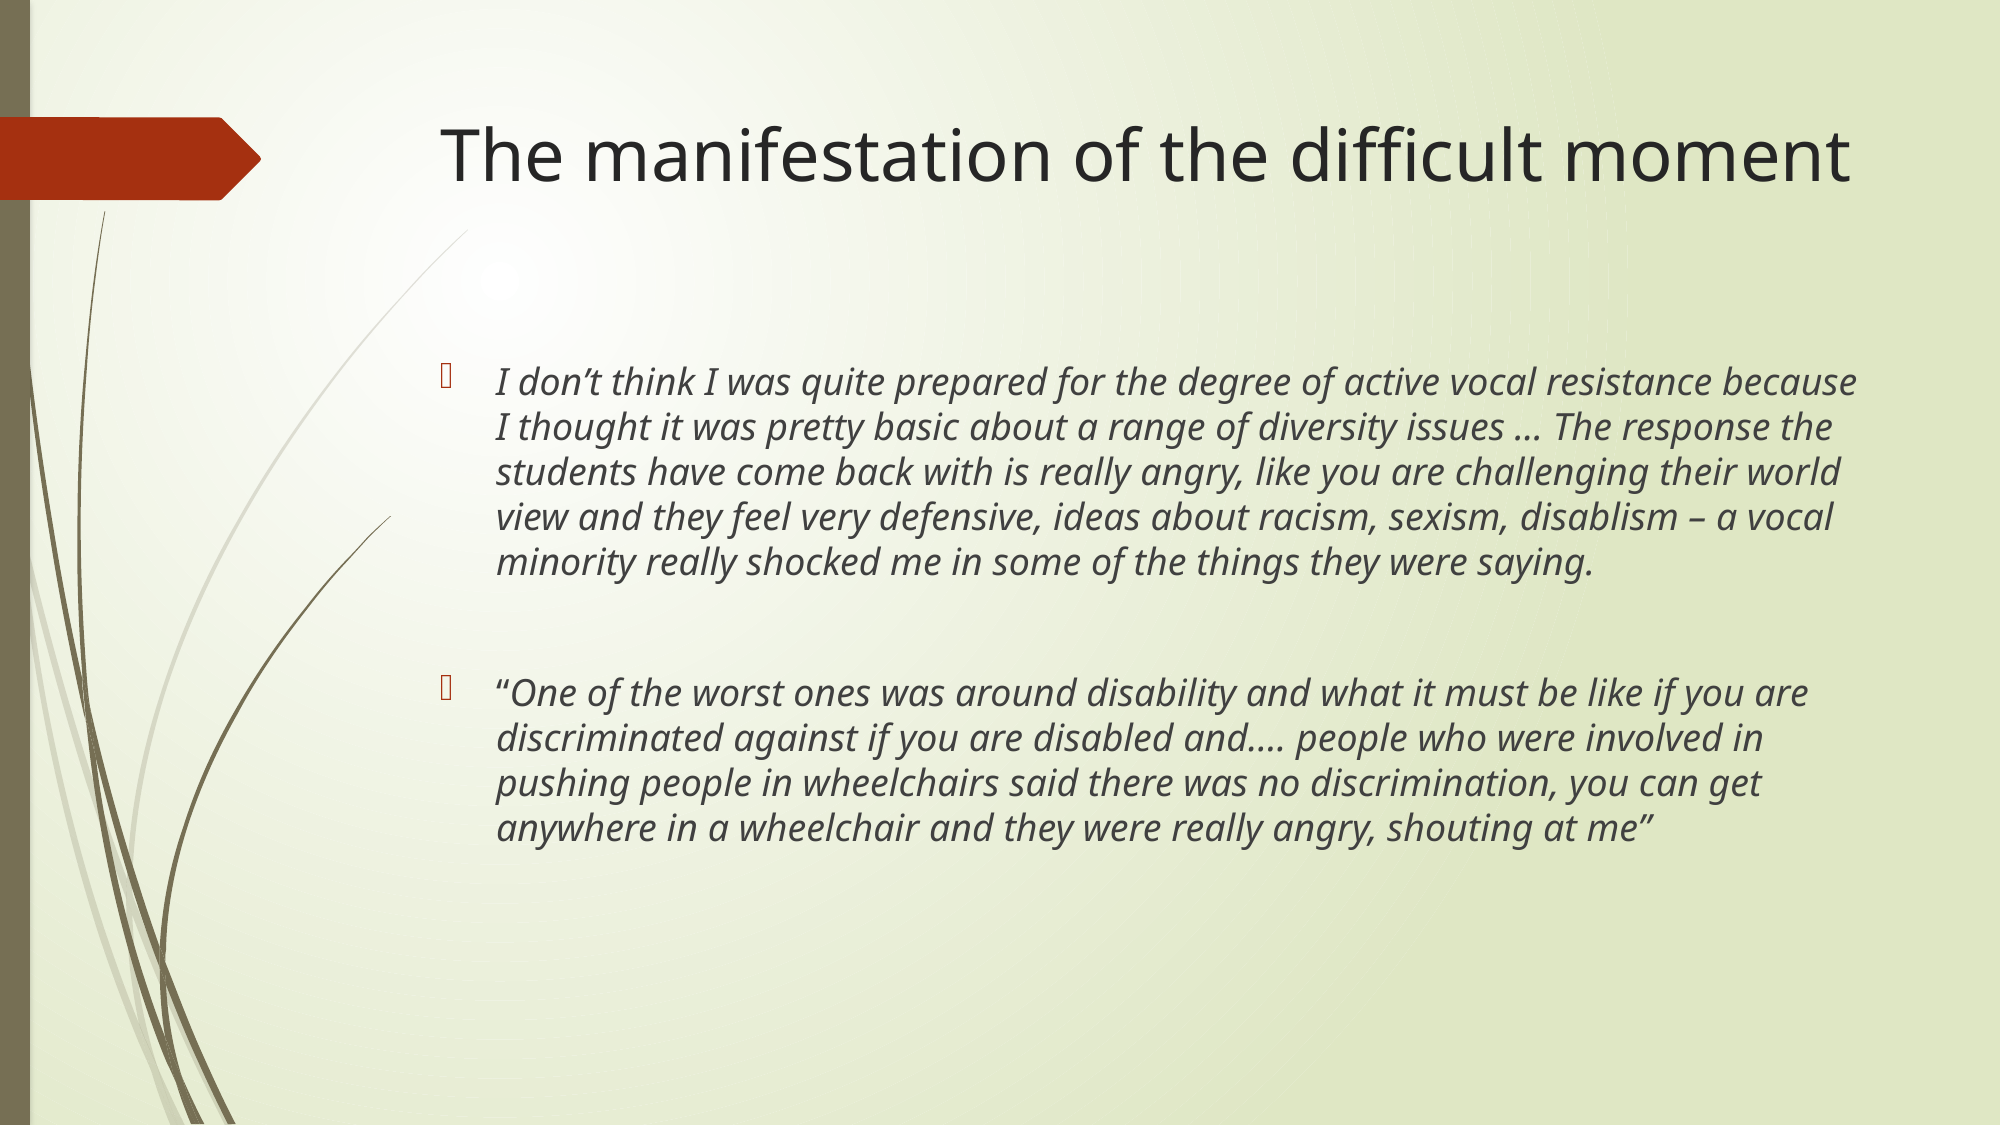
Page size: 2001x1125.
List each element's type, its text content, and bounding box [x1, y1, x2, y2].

list I don’t think I was quite prepared for the degree of active vocal resistance because I thought it was pretty basic about a range of diversity issues ... The response the students have come back with is really angry, like you are challenging their world view and they feel very defensive, ideas about racism, sexism, disablism – a vocal minority really shocked me in some of the things they were saying. “One of the worst ones was around disability and what it must be like if you are discriminated against if you are disabled and…. people who were involved in pushing people in wheelchairs said there was no discrimination, you can get anywhere in a wheelchair and they were really angry, shouting at me” [424, 350, 1888, 970]
title The manifestation of the difficult moment [425, 102, 1888, 313]
